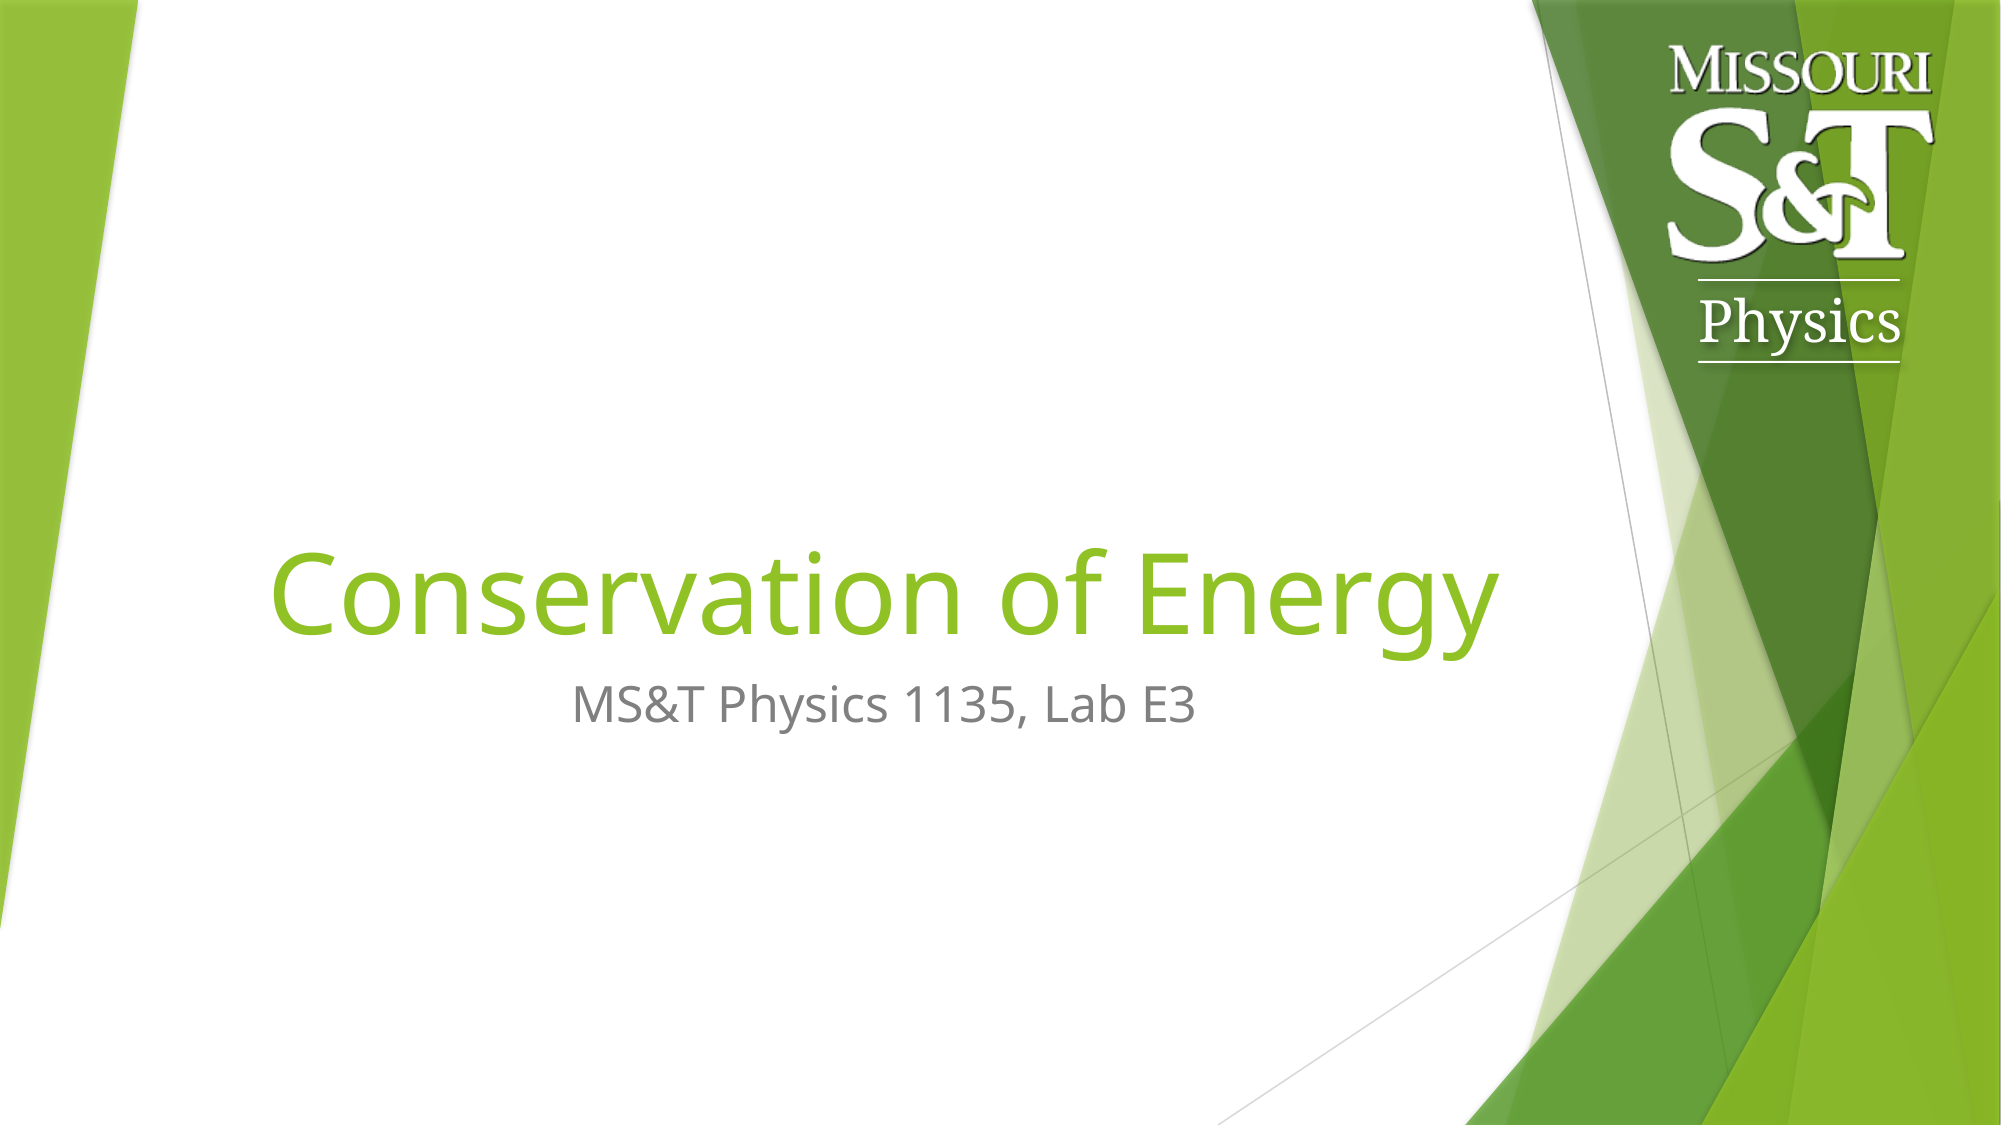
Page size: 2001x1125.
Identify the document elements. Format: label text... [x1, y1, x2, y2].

subtitle MS&T Physics 1135, Lab E3 [247, 664, 1522, 845]
picture [1651, 35, 1950, 281]
title Conservation of Energy [247, 394, 1522, 664]
